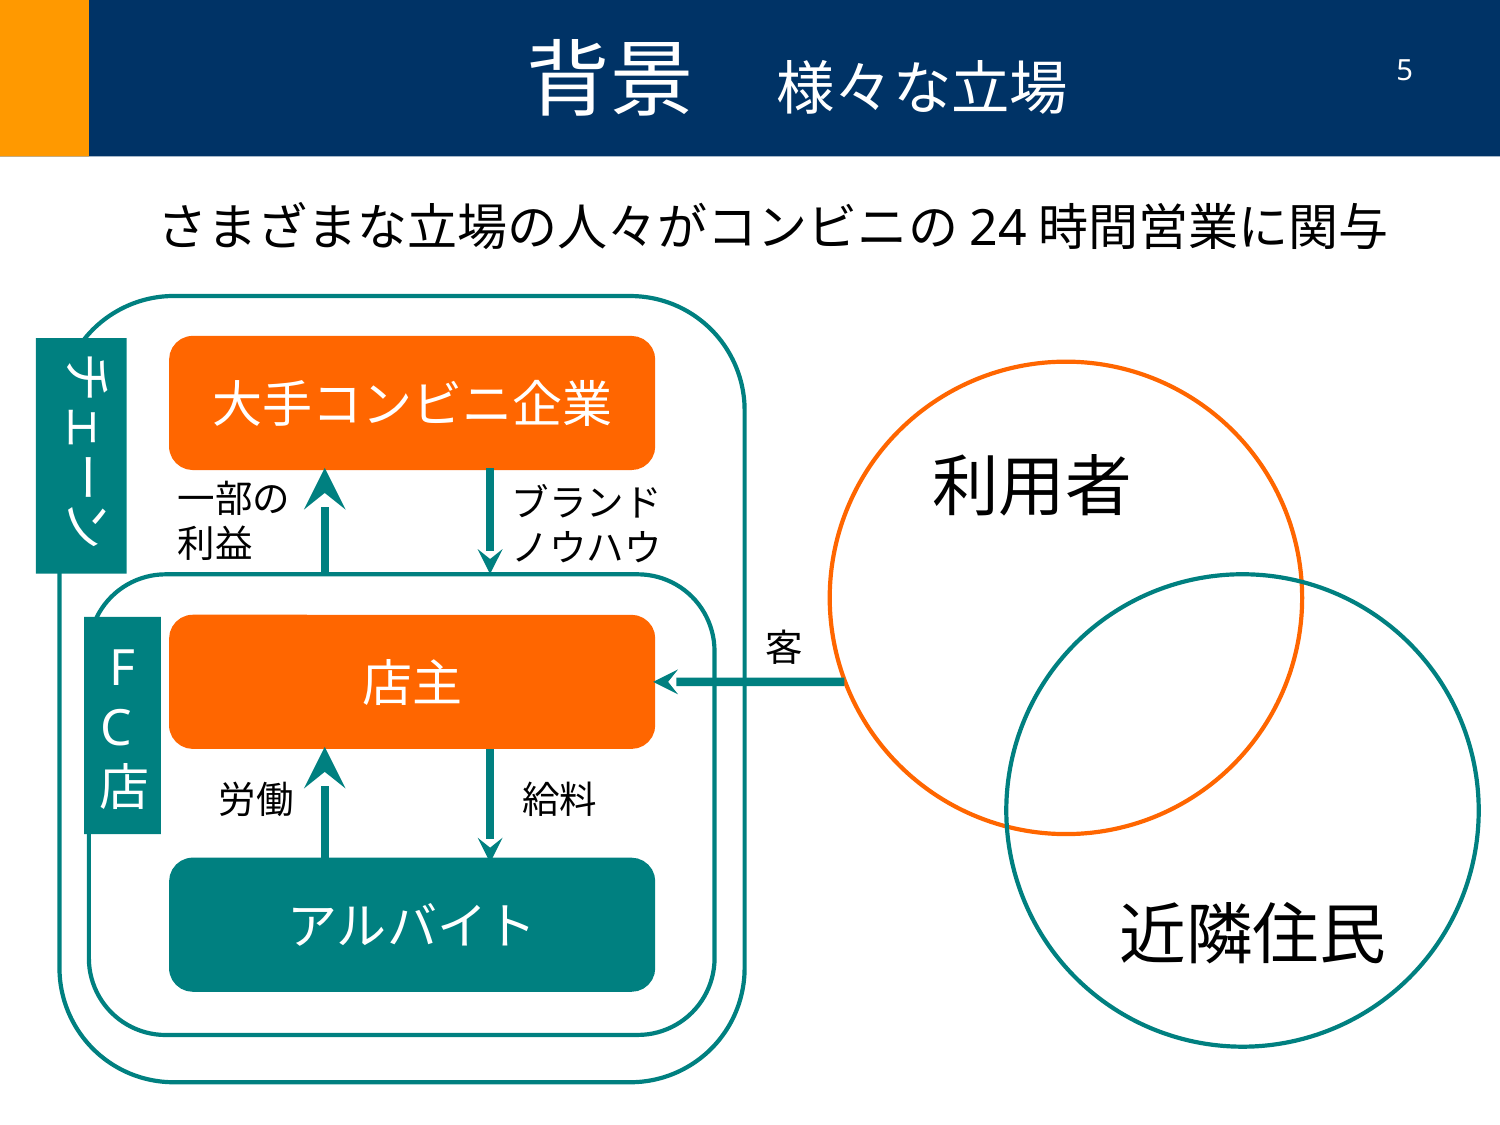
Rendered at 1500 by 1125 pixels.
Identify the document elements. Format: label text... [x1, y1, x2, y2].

text_box 労働 [203, 768, 320, 829]
text_box チェーン [35, 338, 127, 574]
text_box さまざまな立場の人々がコンビニの24時間営業に関与 [142, 188, 1453, 264]
text_box 客 [749, 616, 821, 677]
text_box 利用者 [917, 436, 1177, 532]
text_box 近隣住民 [1104, 884, 1421, 980]
text_box [59, 295, 745, 1083]
text_box 給料 [507, 768, 664, 829]
text_box [829, 361, 1302, 827]
text_box 一部の利益 [162, 467, 319, 573]
text_box FC店 [84, 616, 161, 835]
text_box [0, 0, 1500, 157]
text_box [1006, 574, 1479, 1047]
text_box ブランド ノウハウ [496, 471, 757, 577]
